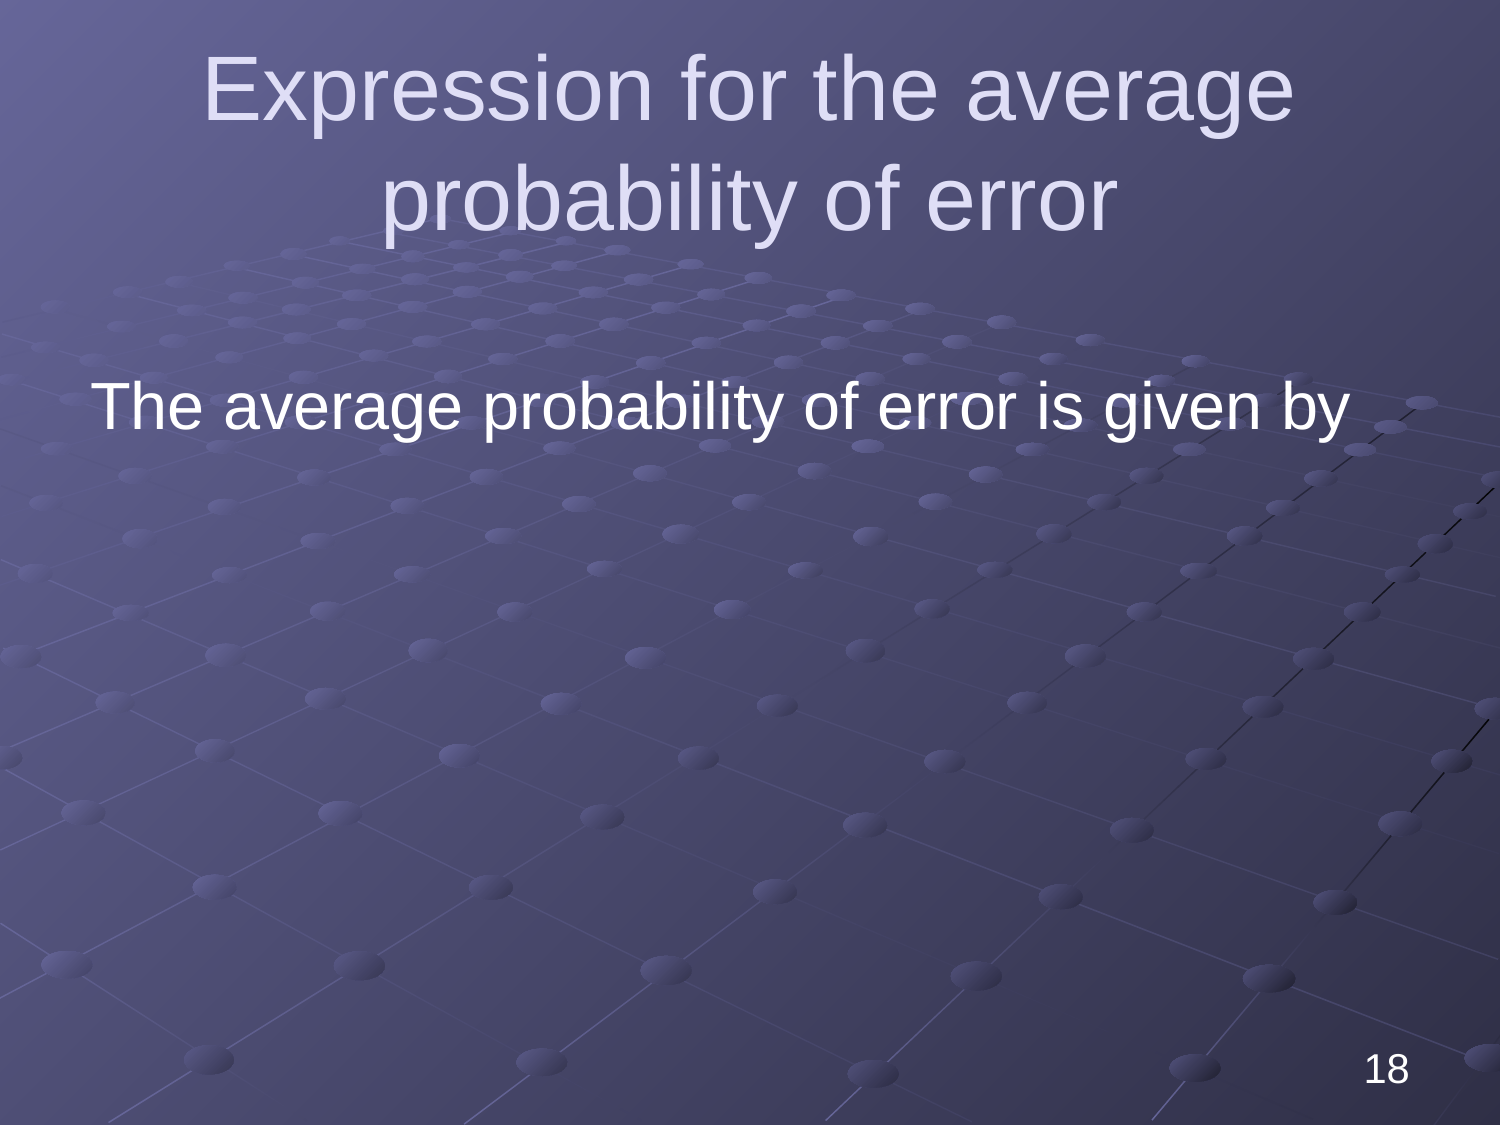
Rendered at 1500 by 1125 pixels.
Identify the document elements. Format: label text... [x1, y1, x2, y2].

slide_number 18 [1074, 1024, 1425, 1100]
title Expression for the average probability of error [75, 45, 1425, 233]
